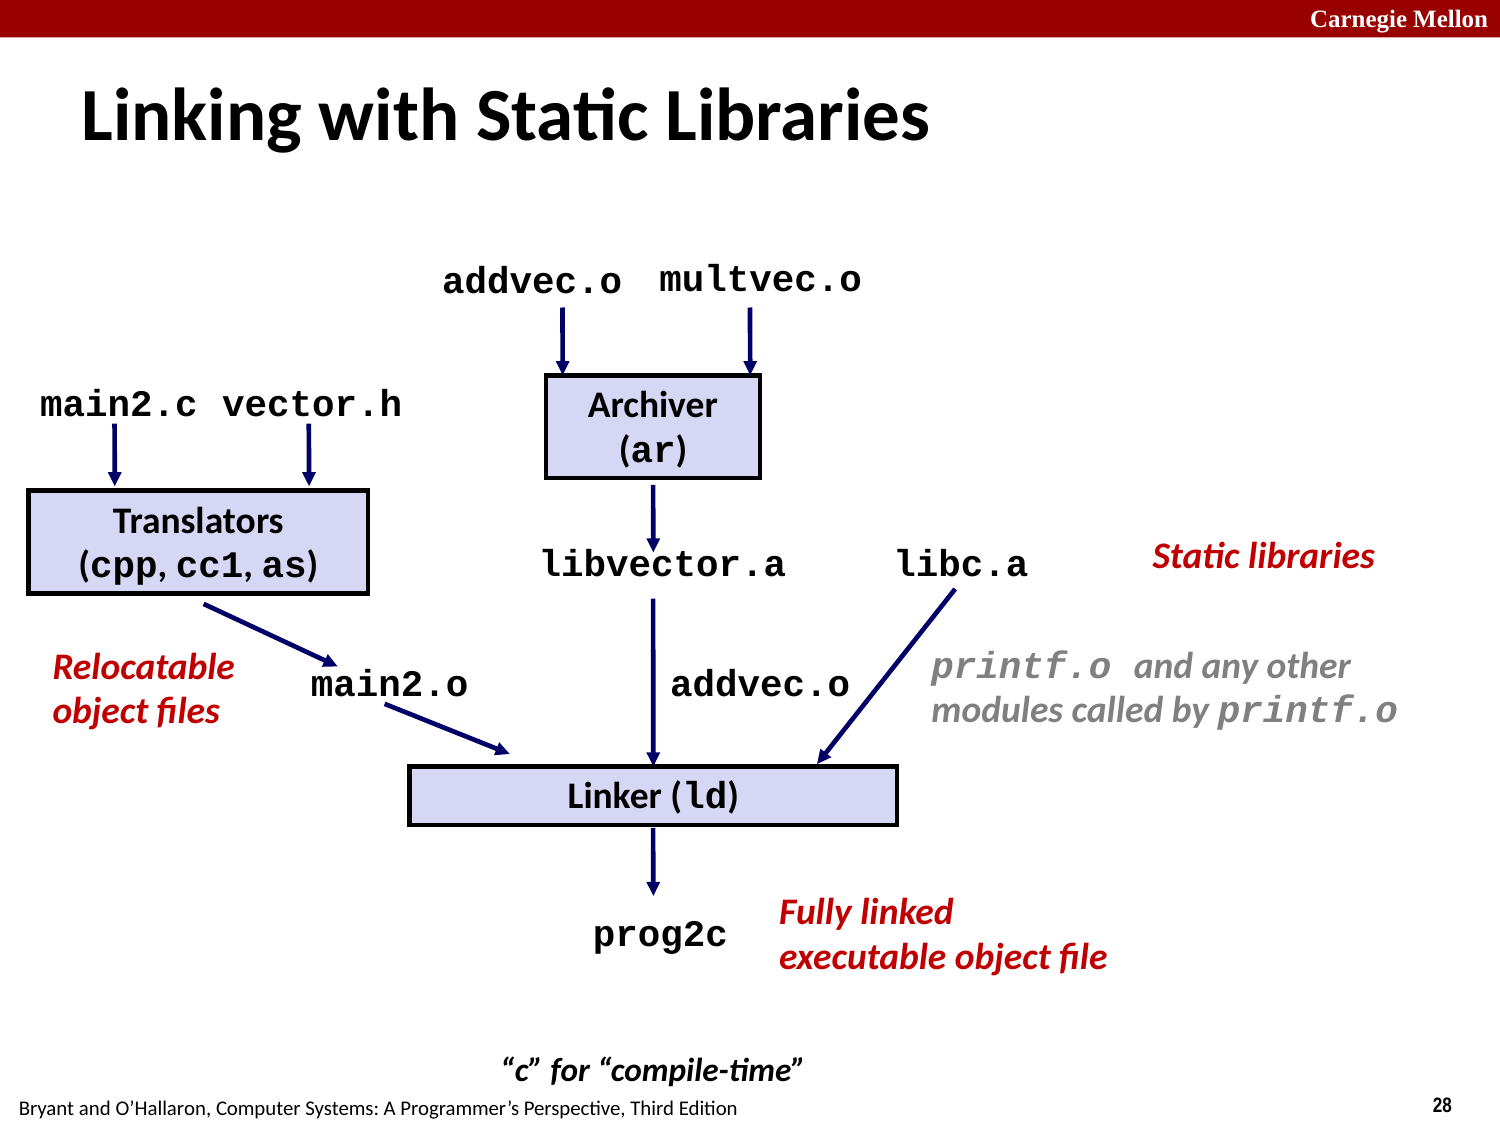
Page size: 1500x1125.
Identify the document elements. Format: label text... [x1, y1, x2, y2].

text_box prog2c [578, 905, 743, 963]
text_box [203, 603, 338, 667]
text_box main2.c [25, 374, 207, 433]
text_box “c” for “compile-time” [485, 1041, 822, 1096]
title Linking with Static Libraries [66, 46, 988, 176]
text_box [817, 588, 956, 764]
text_box [647, 484, 660, 553]
text_box [647, 827, 660, 896]
text_box Static libraries [1137, 526, 1391, 586]
text_box [302, 423, 316, 487]
text_box [743, 308, 757, 376]
text_box libvector.a [523, 535, 801, 593]
text_box printf.o and any other modules called by printf.o [916, 637, 1436, 740]
text_box Translators (cpp, cc1, as) [28, 490, 369, 594]
text_box [647, 598, 660, 766]
text_box [556, 310, 569, 376]
text_box libc.a [878, 535, 1044, 593]
text_box [108, 433, 121, 487]
text_box multvec.o [644, 249, 877, 308]
text_box Relocatable object files [37, 636, 251, 741]
text_box main2.o [295, 655, 484, 713]
text_box [384, 703, 510, 756]
text_box Archiver (ar) [546, 375, 761, 479]
text_box Fully linked executable object file [764, 882, 1124, 986]
text_box addvec.o [655, 655, 866, 713]
text_box Linker (ld) [409, 766, 898, 825]
text_box vector.h [207, 374, 417, 433]
text_box addvec.o [427, 252, 637, 310]
